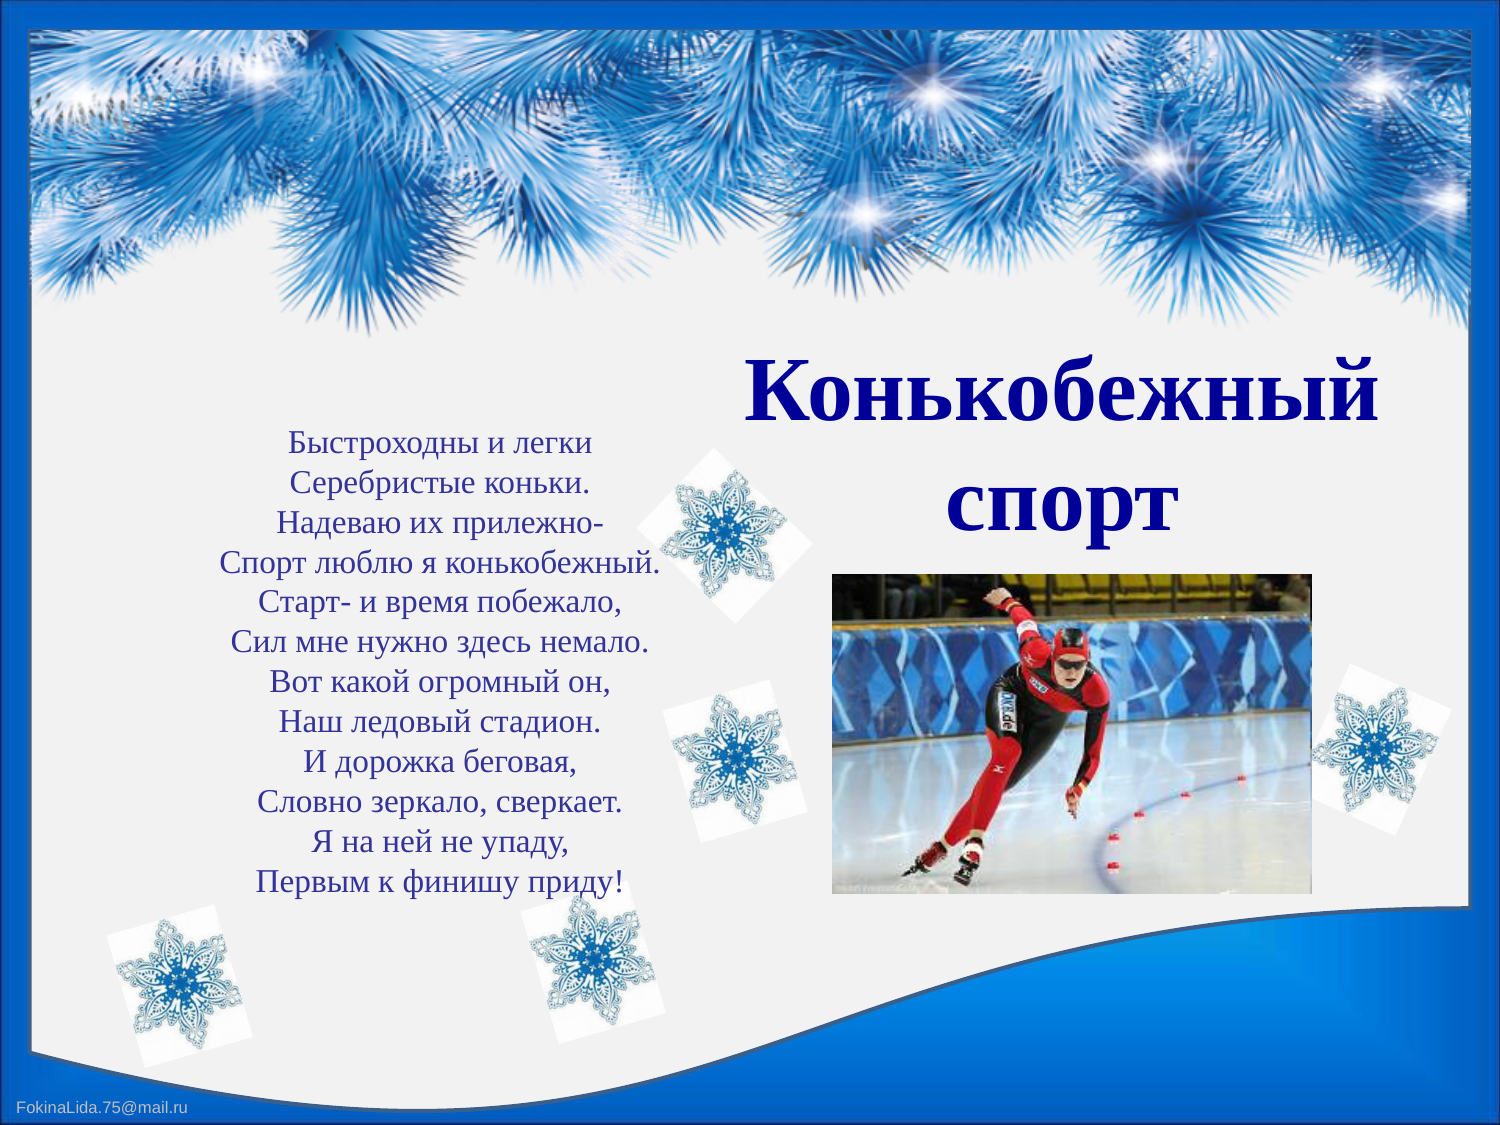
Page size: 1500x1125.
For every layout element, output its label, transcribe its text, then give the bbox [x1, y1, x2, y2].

picture [774, 30, 1471, 338]
picture [0, 0, 1500, 1125]
picture [678, 692, 807, 831]
picture [107, 907, 252, 1067]
picture [29, 30, 106, 338]
picture [521, 892, 665, 1043]
text_box Быстроходны и легки Серебристые коньки. Надеваю их прилежно- Спорт люблю я конькобежный. Старт- и время побежало, Сил мне нужно здесь немало. Вот какой огромный он, Наш ледовый стадион. И дорожка беговая, Словно зеркало, сверкает. Я на ней не упаду, Первым к финишу приду! [106, 0, 774, 907]
picture [832, 573, 1451, 894]
picture [668, 466, 781, 605]
text_box Конькобежный спорт [774, 290, 1424, 586]
